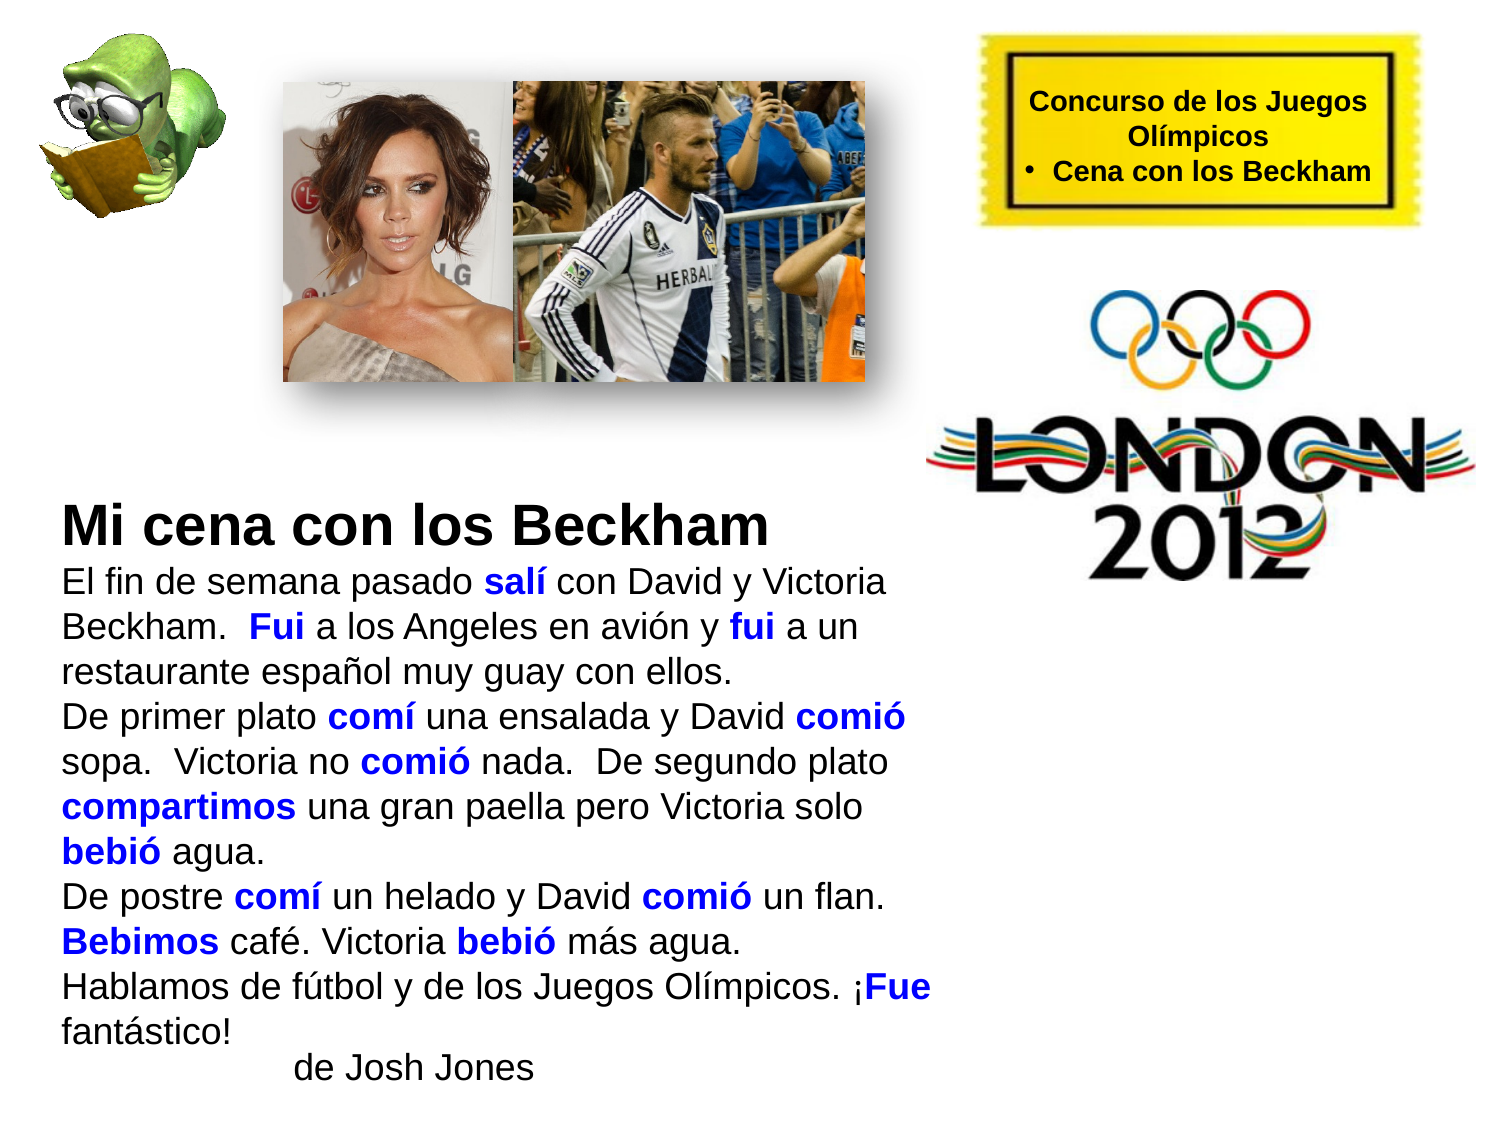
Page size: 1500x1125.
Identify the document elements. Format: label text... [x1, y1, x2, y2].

text_box de Josh Jones [278, 1035, 692, 1095]
picture [926, 290, 1477, 581]
picture [29, 18, 243, 232]
picture [955, 18, 1447, 244]
picture [283, 81, 865, 382]
text_box Mi cena con los Beckham El fin de semana pasado salí con David y Victoria Beckham. Fui a los Angeles en avión y fui a un restaurante español muy guay con ellos. De primer plato comí una ensalada y David comió sopa. Victoria no comió nada. De segundo plato compartimos una gran paella pero Victoria solo bebió agua. De postre comí un helado y David comió un flan. Bebimos café. Victoria bebió más agua. Hablamos de fútbol y de los Juegos Olímpicos. ¡Fue fantástico! [46, 479, 957, 1060]
